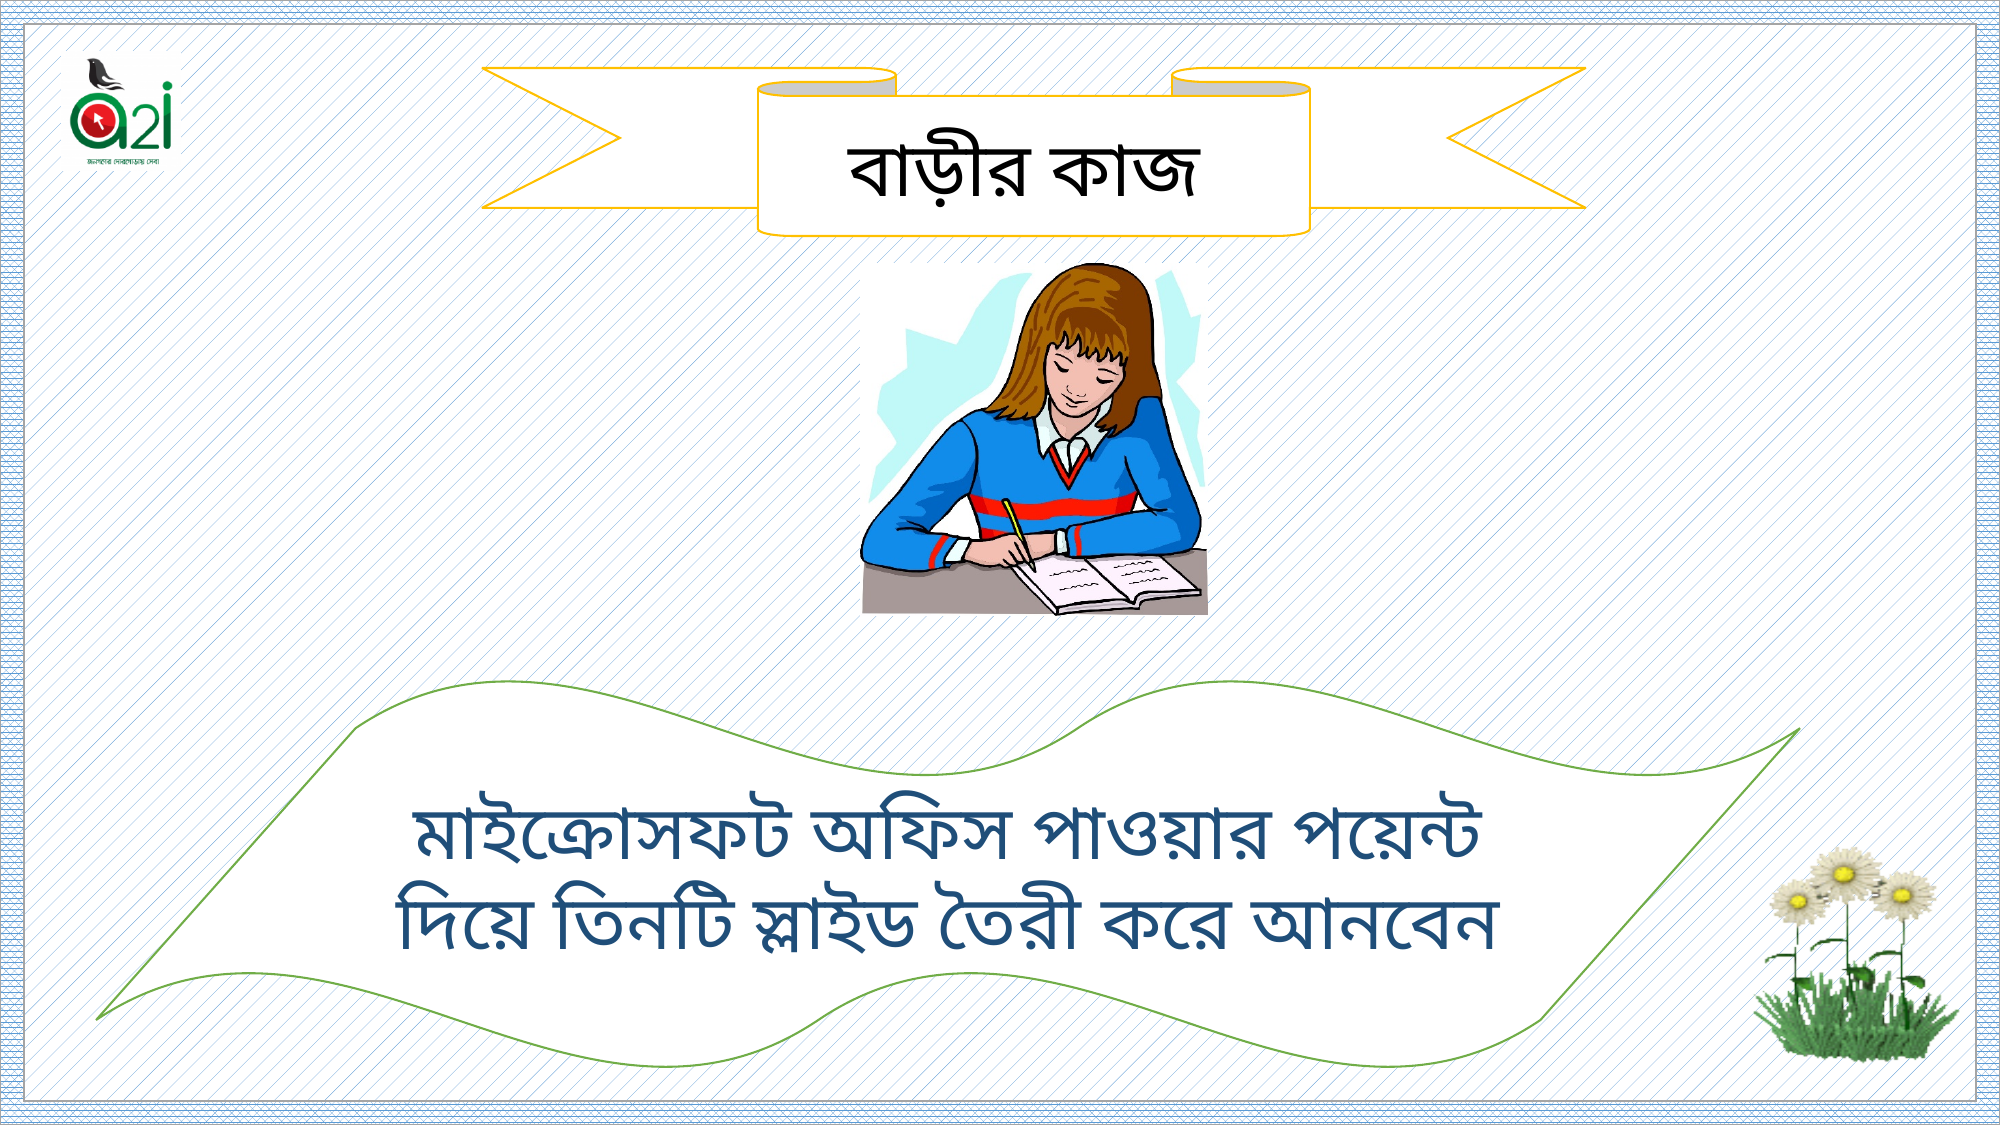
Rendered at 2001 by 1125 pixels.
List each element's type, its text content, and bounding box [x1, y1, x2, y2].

text_box [0, 0, 2000, 1125]
picture [61, 51, 181, 171]
text_box মাইক্রোসফট অফিস পাওয়ার পয়েন্ট দিয়ে তিনটি স্লাইড তৈরী করে আনবেন [95, 680, 1801, 1068]
text_box বাড়ীর কাজ [481, 66, 1587, 238]
picture [1736, 837, 1969, 1069]
picture [860, 263, 1208, 616]
